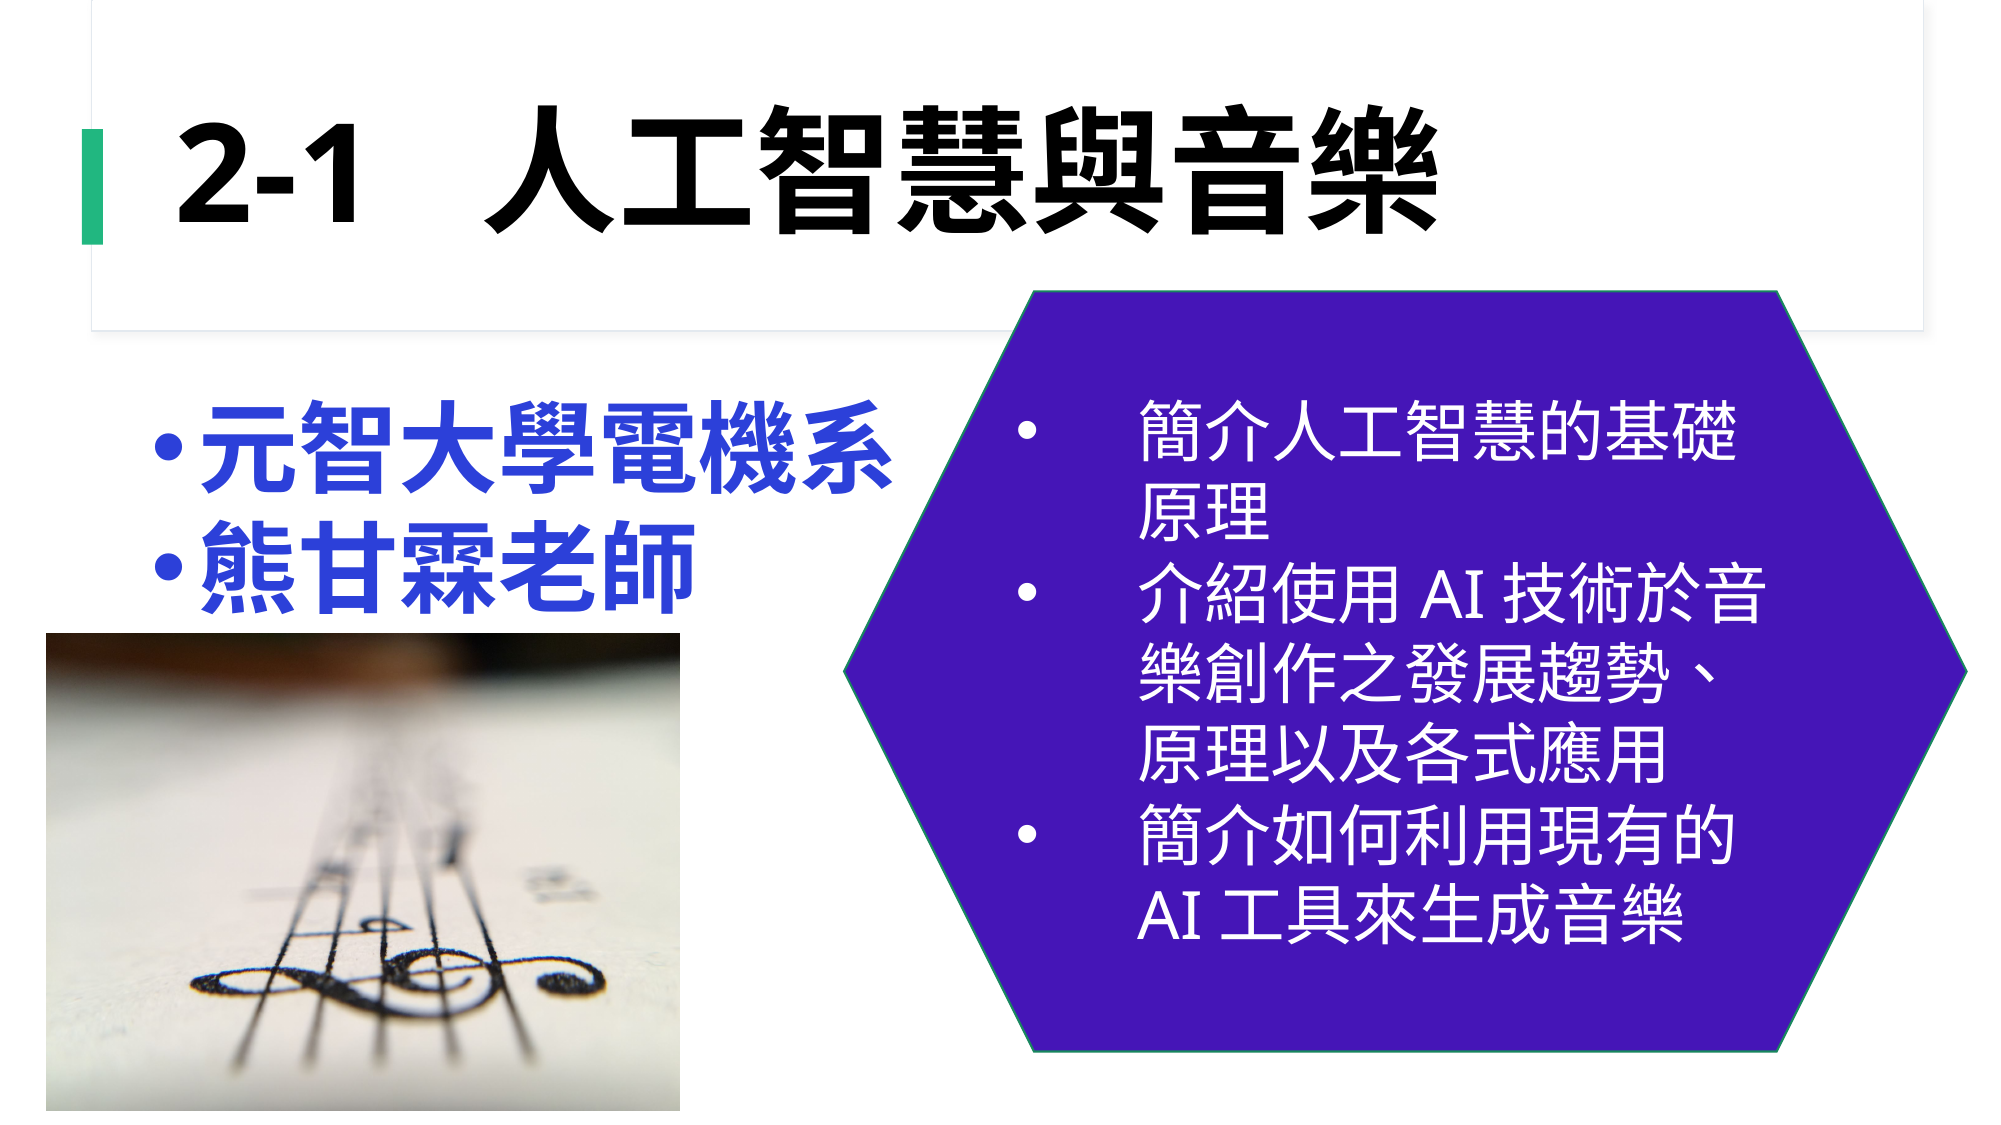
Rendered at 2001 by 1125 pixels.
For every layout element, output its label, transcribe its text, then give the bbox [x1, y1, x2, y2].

title 2-1 人工智慧與音樂 [159, 26, 1862, 331]
text_box 元智大學電機系 熊甘霖老師 [136, 378, 949, 634]
picture [46, 633, 680, 1111]
text_box 簡介人工智慧的基礎原理 介紹使用AI技術於音樂創作之發展趨勢、原理以及各式應用 簡介如何利用現有的AI工具來生成音樂 [842, 290, 1968, 1053]
